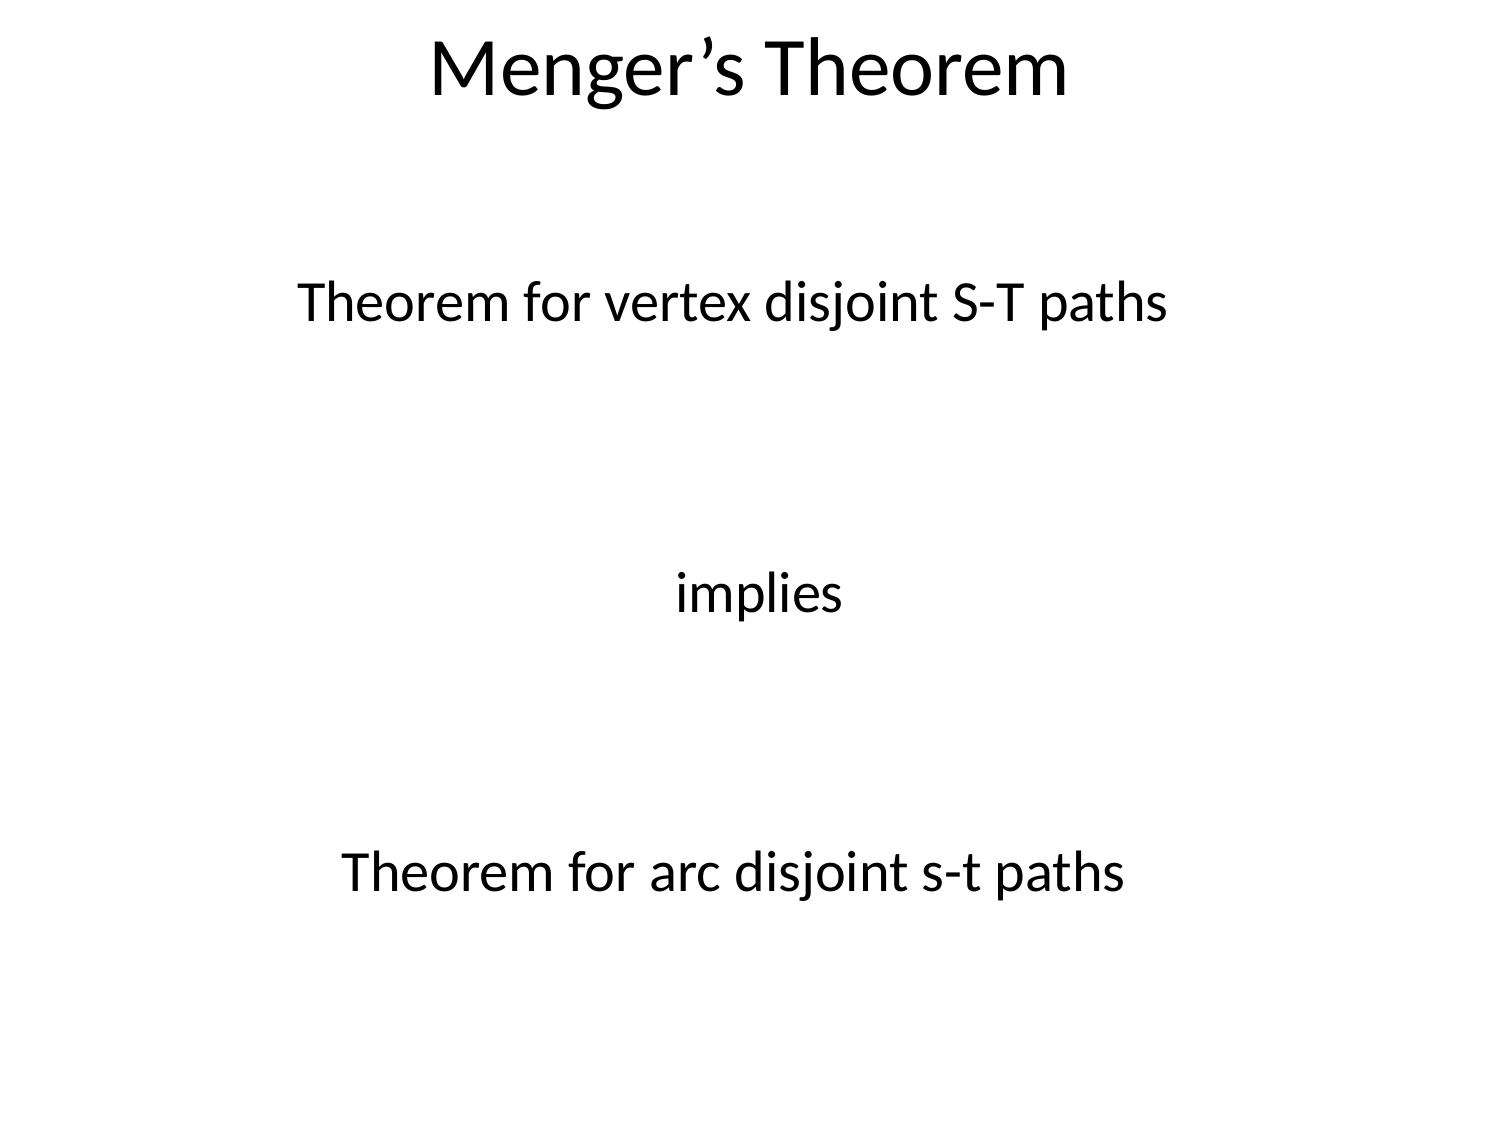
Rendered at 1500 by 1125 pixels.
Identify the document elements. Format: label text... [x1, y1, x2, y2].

text_box implies [660, 547, 859, 632]
title Menger’s Theorem [75, 8, 1425, 116]
text_box Theorem for vertex disjoint S-T paths [282, 255, 1185, 341]
text_box Theorem for arc disjoint s-t paths [326, 825, 1141, 911]
